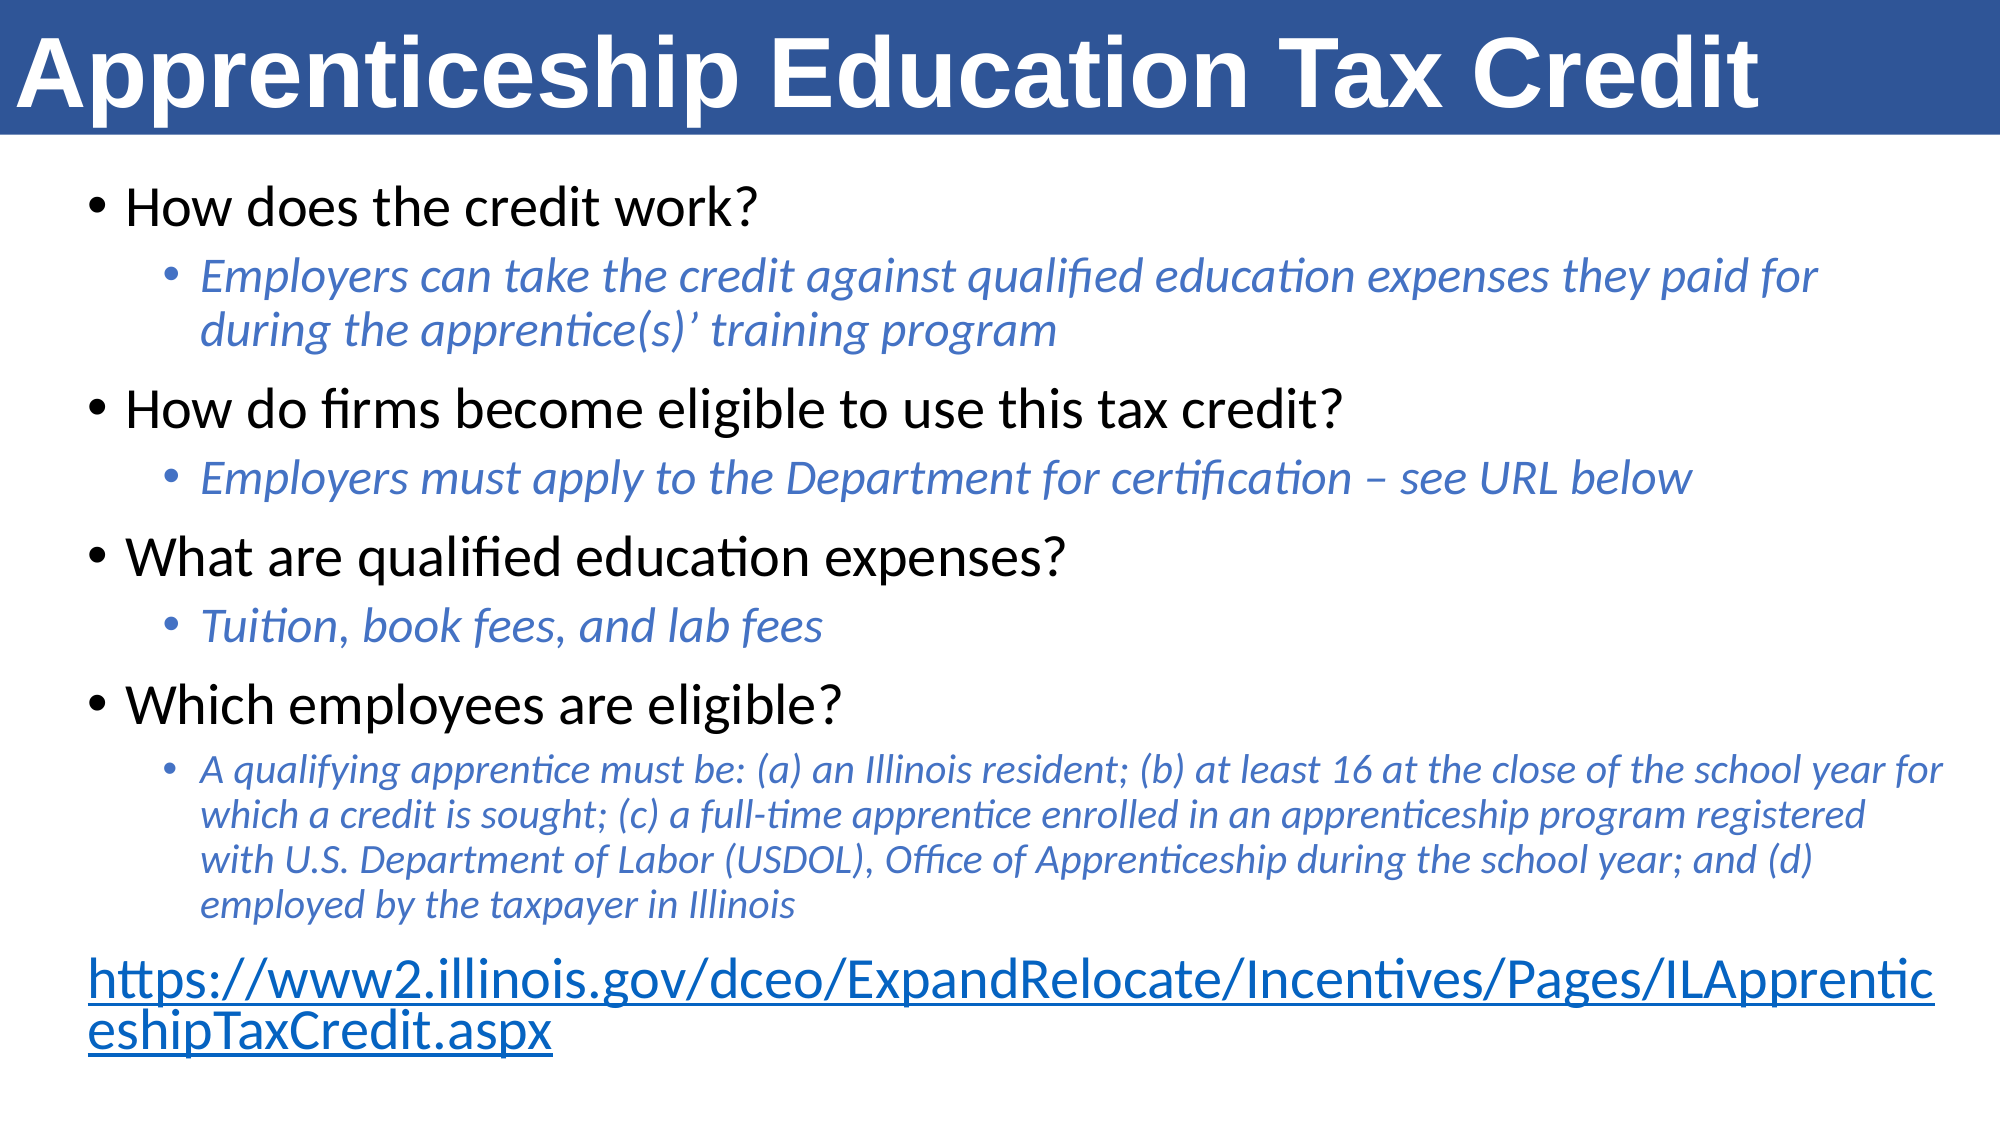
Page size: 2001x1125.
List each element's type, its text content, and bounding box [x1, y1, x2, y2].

list How does the credit work? Employers can take the credit against qualified education expenses they paid for during the apprentice(s)’ training program How do firms become eligible to use this tax credit? Employers must apply to the Department for certification – see URL below What are qualified education expenses? Tuition, book fees, and lab fees Which employees are eligible? A qualifying apprentice must be: (a) an Illinois resident; (b) at least 16 at the close of the school year for which a credit is sought; (c) a full-time apprentice enrolled in an apprenticeship program registered with U.S. Department of Labor (USDOL), Office of Apprenticeship during the school year; and (d) employed by the taxpayer in Illinois https://www2.illinois.gov/dceo/ExpandRelocate/Incentives/Pages/ILApprenticeshipTaxCredit.aspx [72, 168, 1962, 1093]
text_box Apprenticeship Education Tax Credit [0, 0, 2000, 135]
